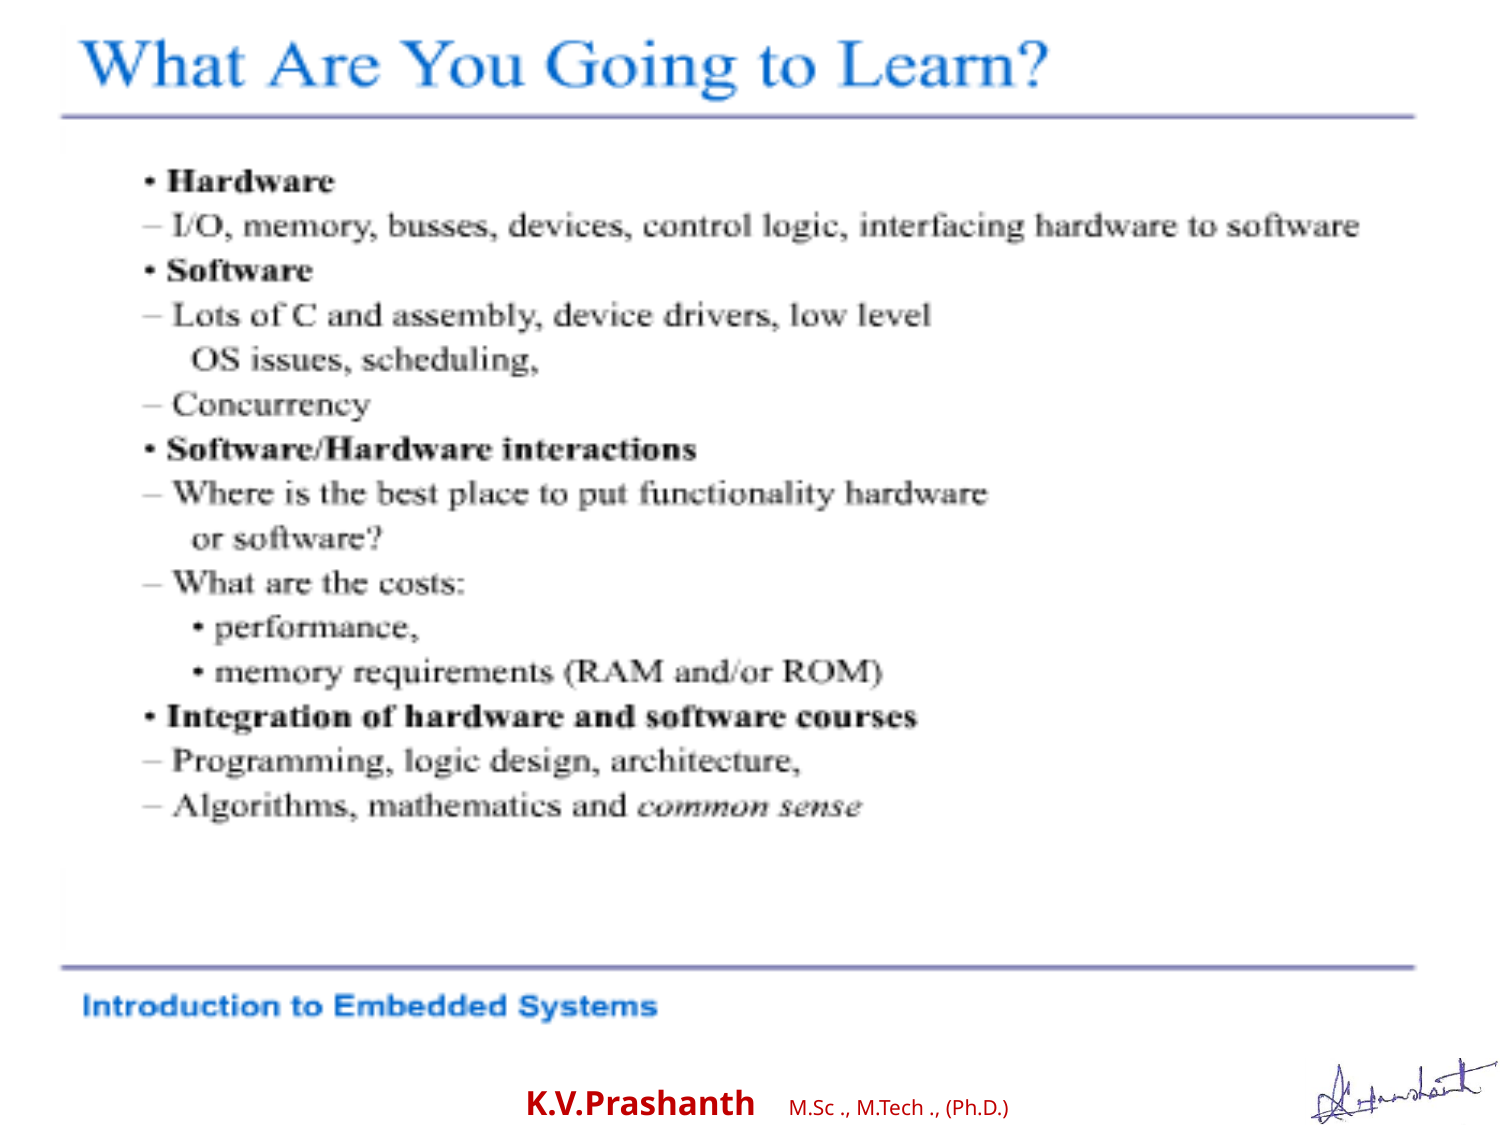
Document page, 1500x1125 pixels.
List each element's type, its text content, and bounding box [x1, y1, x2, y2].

picture [52, 18, 1448, 1036]
footer K.V.Prashanth M.Sc ., M.Tech ., (Ph.D.) [488, 1086, 1046, 1119]
picture [1304, 1058, 1500, 1125]
